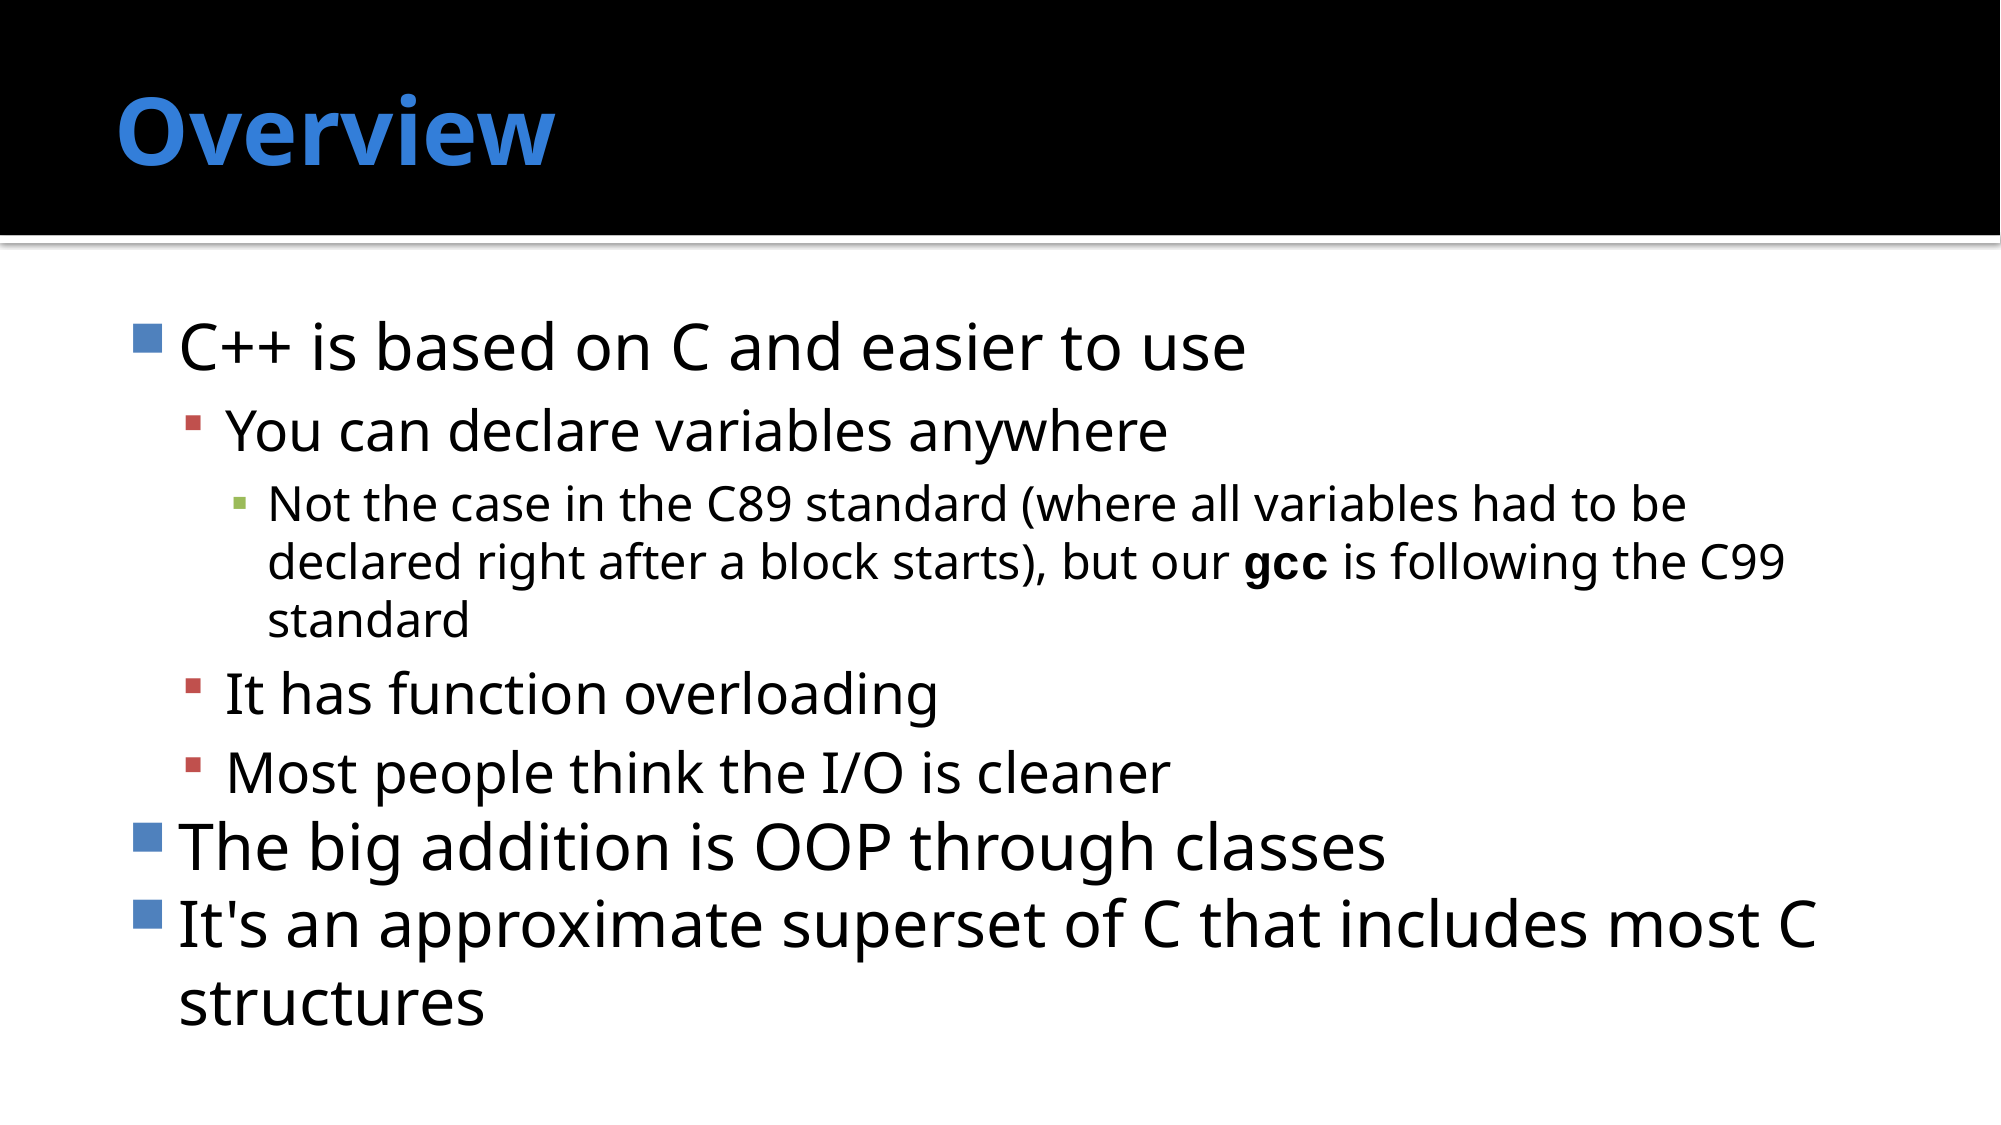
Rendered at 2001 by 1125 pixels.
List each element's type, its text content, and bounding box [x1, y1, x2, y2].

list C++ is based on C and easier to use You can declare variables anywhere Not the case in the C89 standard (where all variables had to be declared right after a block starts), but our gcc is following the C99 standard It has function overloading Most people think the I/O is cleaner The big addition is OOP through classes It's an approximate superset of C that includes most C structures [99, 291, 1900, 1050]
title Overview [99, 25, 1900, 231]
